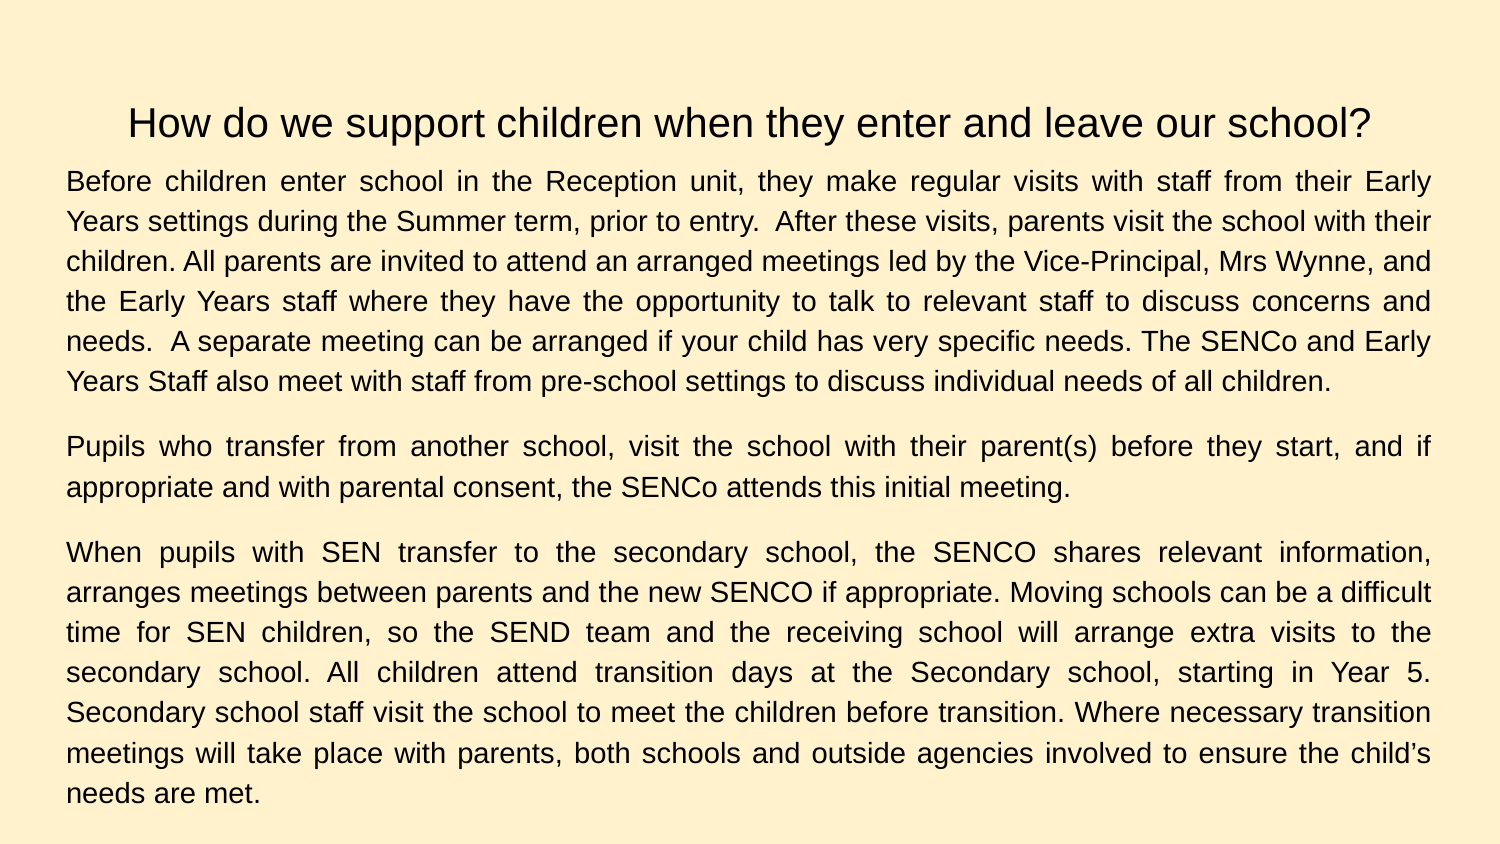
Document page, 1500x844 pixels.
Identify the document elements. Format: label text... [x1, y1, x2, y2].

list Before children enter school in the Reception unit, they make regular visits with staff from their Early Years settings during the Summer term, prior to entry. After these visits, parents visit the school with their children. All parents are invited to attend an arranged meetings led by the Vice-Principal, Mrs Wynne, and the Early Years staff where they have the opportunity to talk to relevant staff to discuss concerns and needs. A separate meeting can be arranged if your child has very specific needs. The SENCo and Early Years Staff also meet with staff from pre-school settings to discuss individual needs of all children. Pupils who transfer from another school, visit the school with their parent(s) before they start, and if appropriate and with parental consent, the SENCo attends this initial meeting. When pupils with SEN transfer to the secondary school, the SENCO shares relevant information, arranges meetings between parents and the new SENCO if appropriate. Moving schools can be a difficult time for SEN children, so the SEND team and the receiving school will arrange extra visits to the secondary school. All children attend transition days at the Secondary school, starting in Year 5. Secondary school staff visit the school to meet the children before transition. Where necessary transition meetings will take place with parents, both schools and outside agencies involved to ensure the child’s needs are met. [51, 141, 1449, 786]
title How do we support children when they enter and leave our school? [51, 72, 1449, 141]
